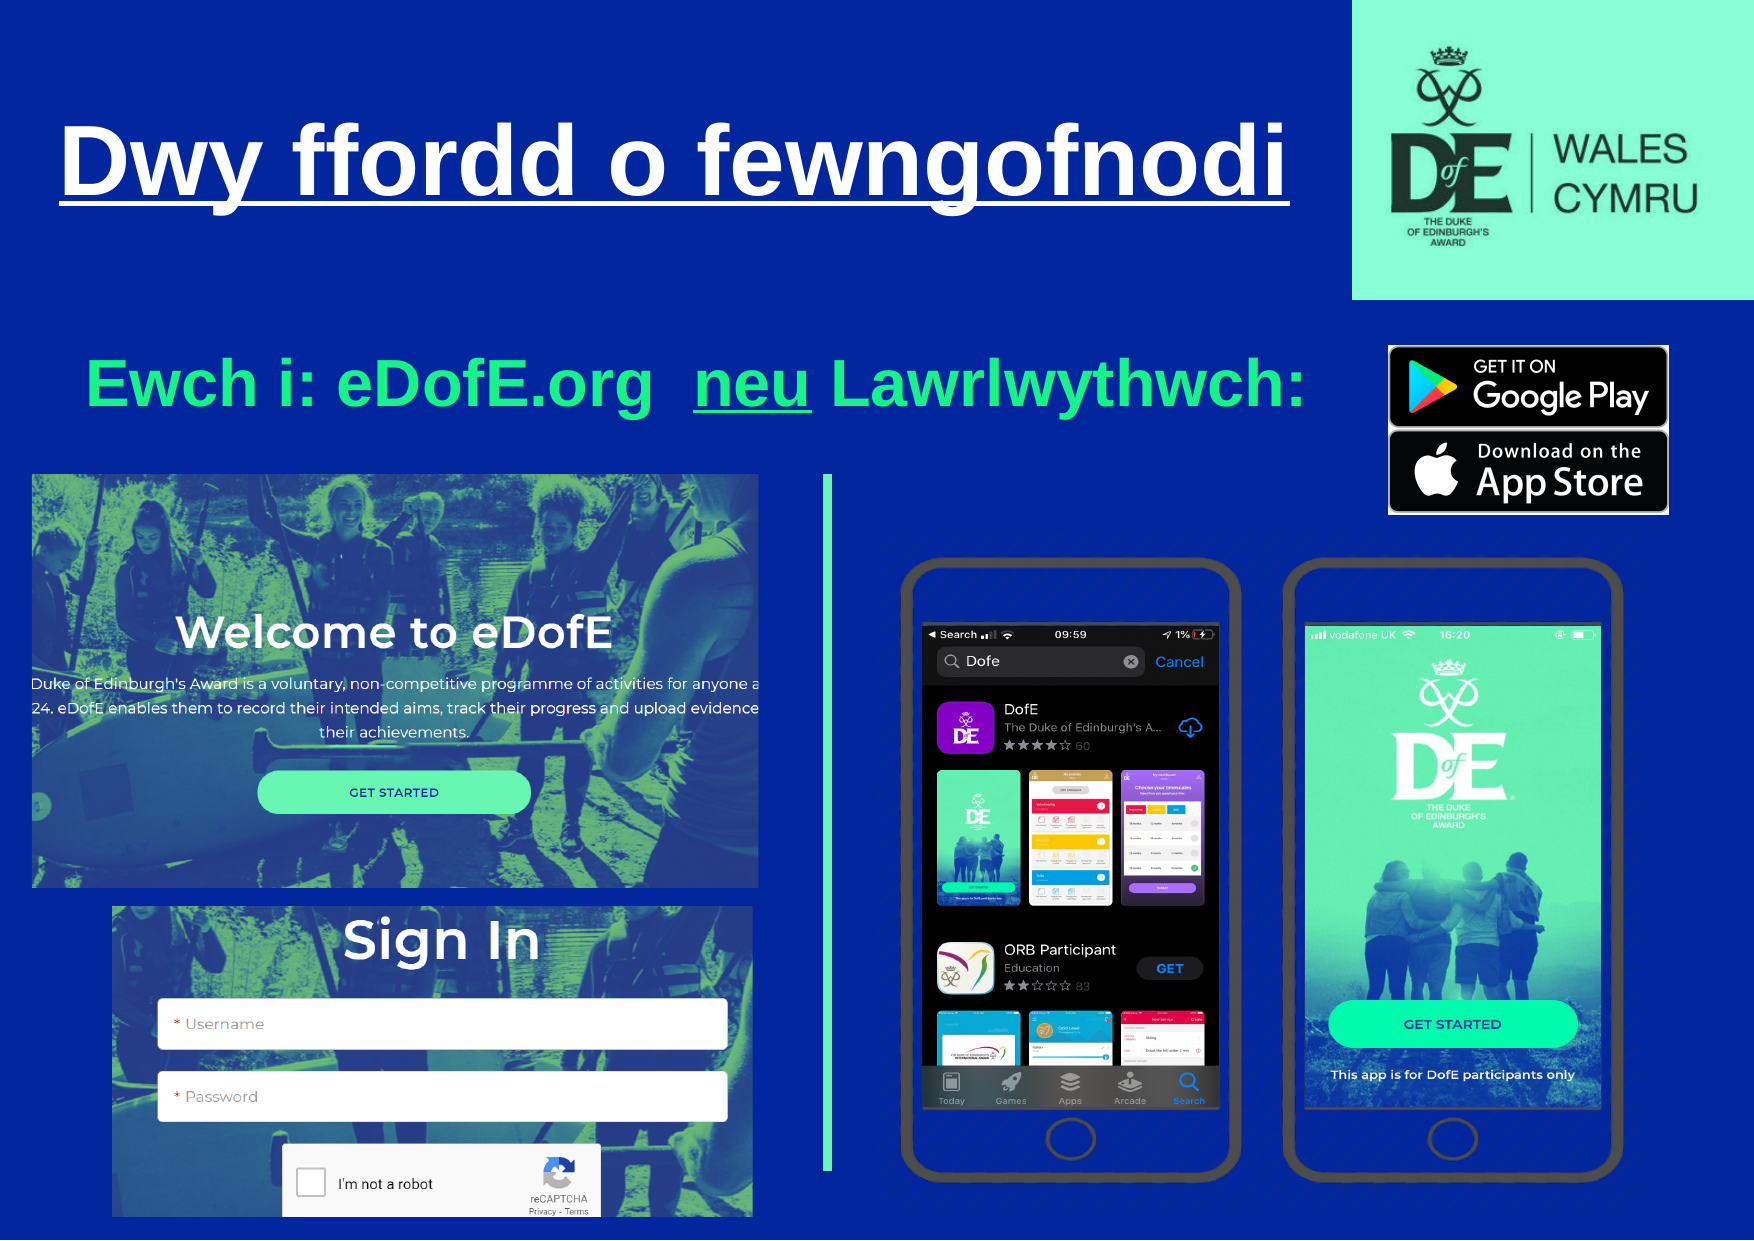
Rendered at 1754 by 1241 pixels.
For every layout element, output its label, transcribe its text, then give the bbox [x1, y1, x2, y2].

picture [876, 523, 1642, 1217]
title Dwy ffordd o fewngofnodi [58, 0, 1642, 218]
picture [31, 474, 759, 900]
text_box Ewch i: eDofE.org neu Lawrlwythwch: [85, 339, 1534, 421]
picture [111, 906, 753, 1217]
picture [1352, 0, 1754, 300]
picture [1388, 345, 1669, 515]
